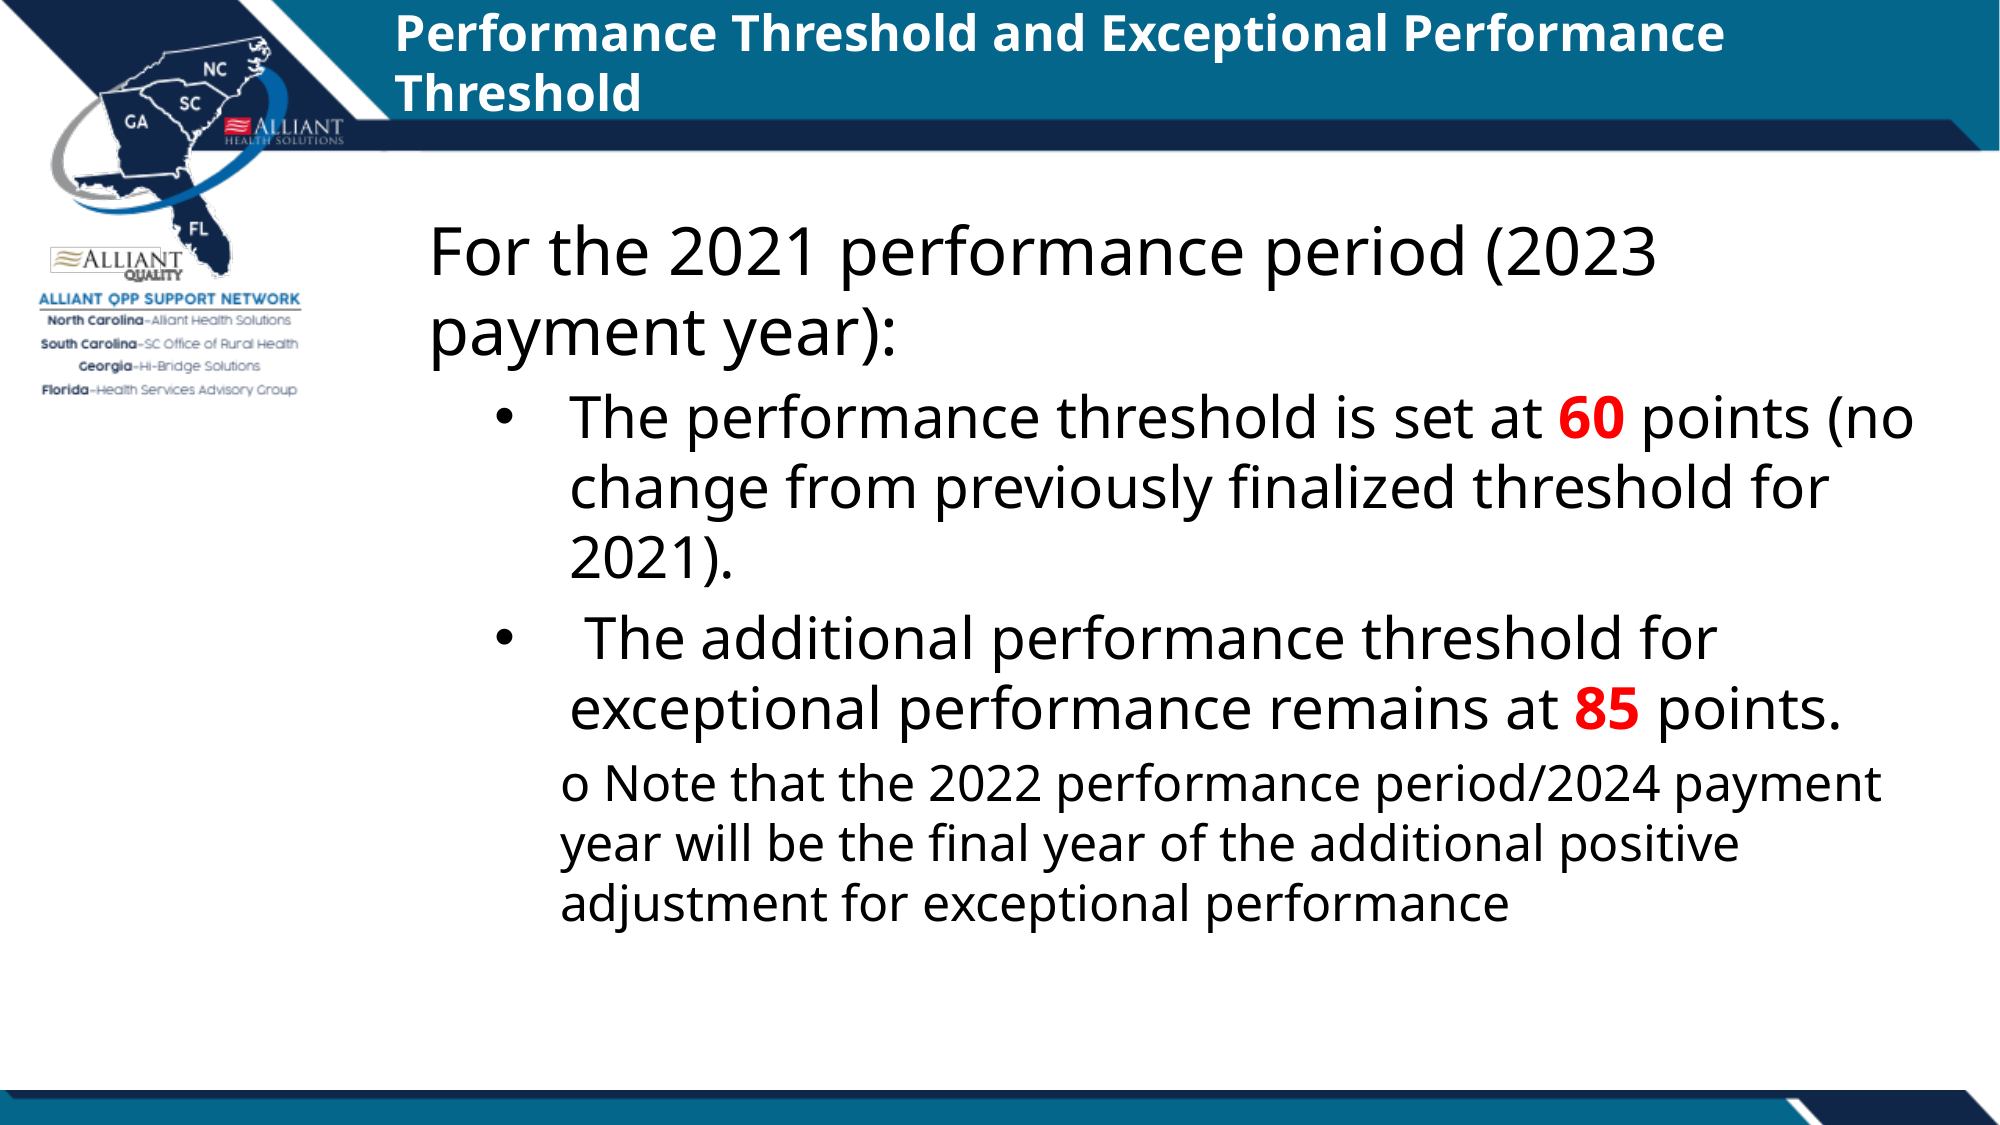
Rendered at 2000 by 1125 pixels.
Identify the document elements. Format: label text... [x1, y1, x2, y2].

list For the 2021 performance period (2023 payment year): The performance threshold is set at 60 points (no change from previously finalized threshold for 2021). The additional performance threshold for exceptional performance remains at 85 points. o Note that the 2022 performance period/2024 payment year will be the final year of the additional positive adjustment for exceptional performance [413, 200, 1955, 986]
title Performance Threshold and Exceptional Performance Threshold [379, 0, 2000, 122]
